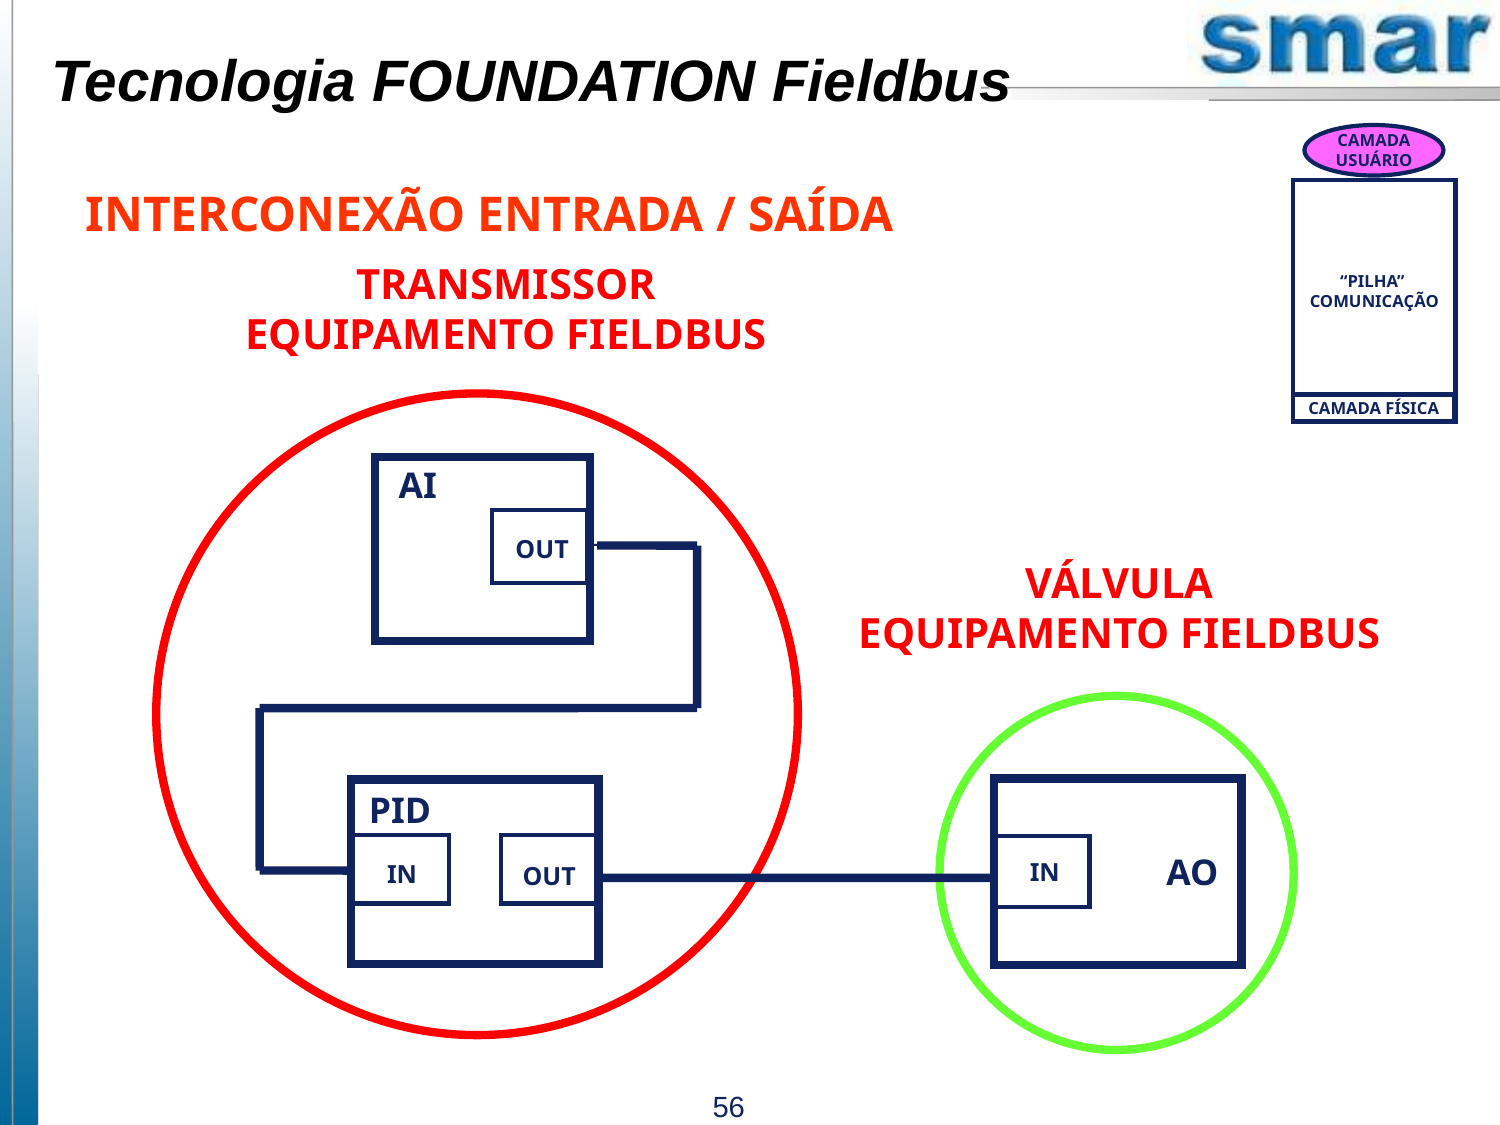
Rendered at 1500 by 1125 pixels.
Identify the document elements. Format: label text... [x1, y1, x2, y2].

text_box INTERCONEXÃO ENTRADA / SAÍDA [70, 176, 923, 249]
text_box [939, 695, 1294, 1051]
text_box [1292, 124, 1456, 422]
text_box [374, 456, 611, 543]
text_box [259, 545, 698, 871]
text_box TRANSMISSOR EQUIPAMENTO FIELDBUS [230, 250, 782, 366]
title Tecnologia FOUNDATION Fieldbus [35, 22, 1105, 122]
picture [1187, 0, 1500, 86]
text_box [993, 778, 1242, 966]
text_box VÁLVULA EQUIPAMENTO FIELDBUS [843, 549, 1396, 665]
text_box [156, 393, 798, 1036]
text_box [350, 879, 619, 965]
